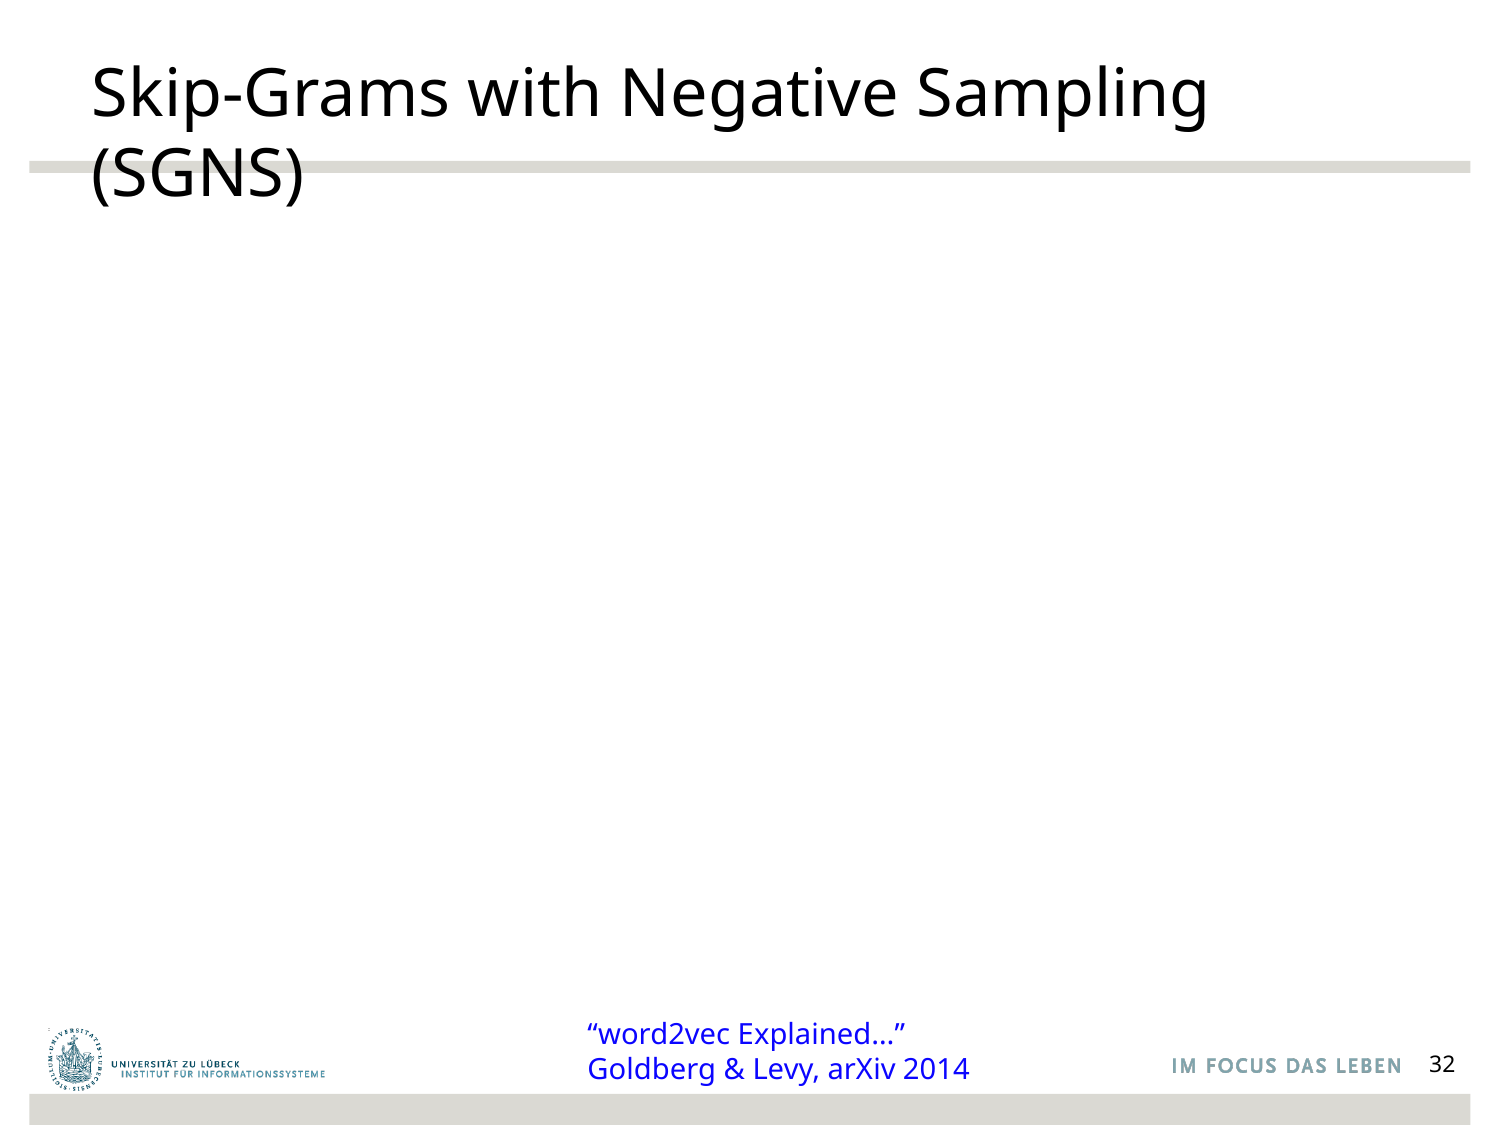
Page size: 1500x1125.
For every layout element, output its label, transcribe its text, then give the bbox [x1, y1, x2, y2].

text_box “word2vec Explained…” Goldberg & Levy, arXiv 2014 [572, 1008, 1081, 1093]
slide_number 32 [1305, 1050, 1471, 1083]
title Skip-Grams with Negative Sampling (SGNS) [76, 42, 1427, 126]
picture [1173, 1058, 1305, 1073]
